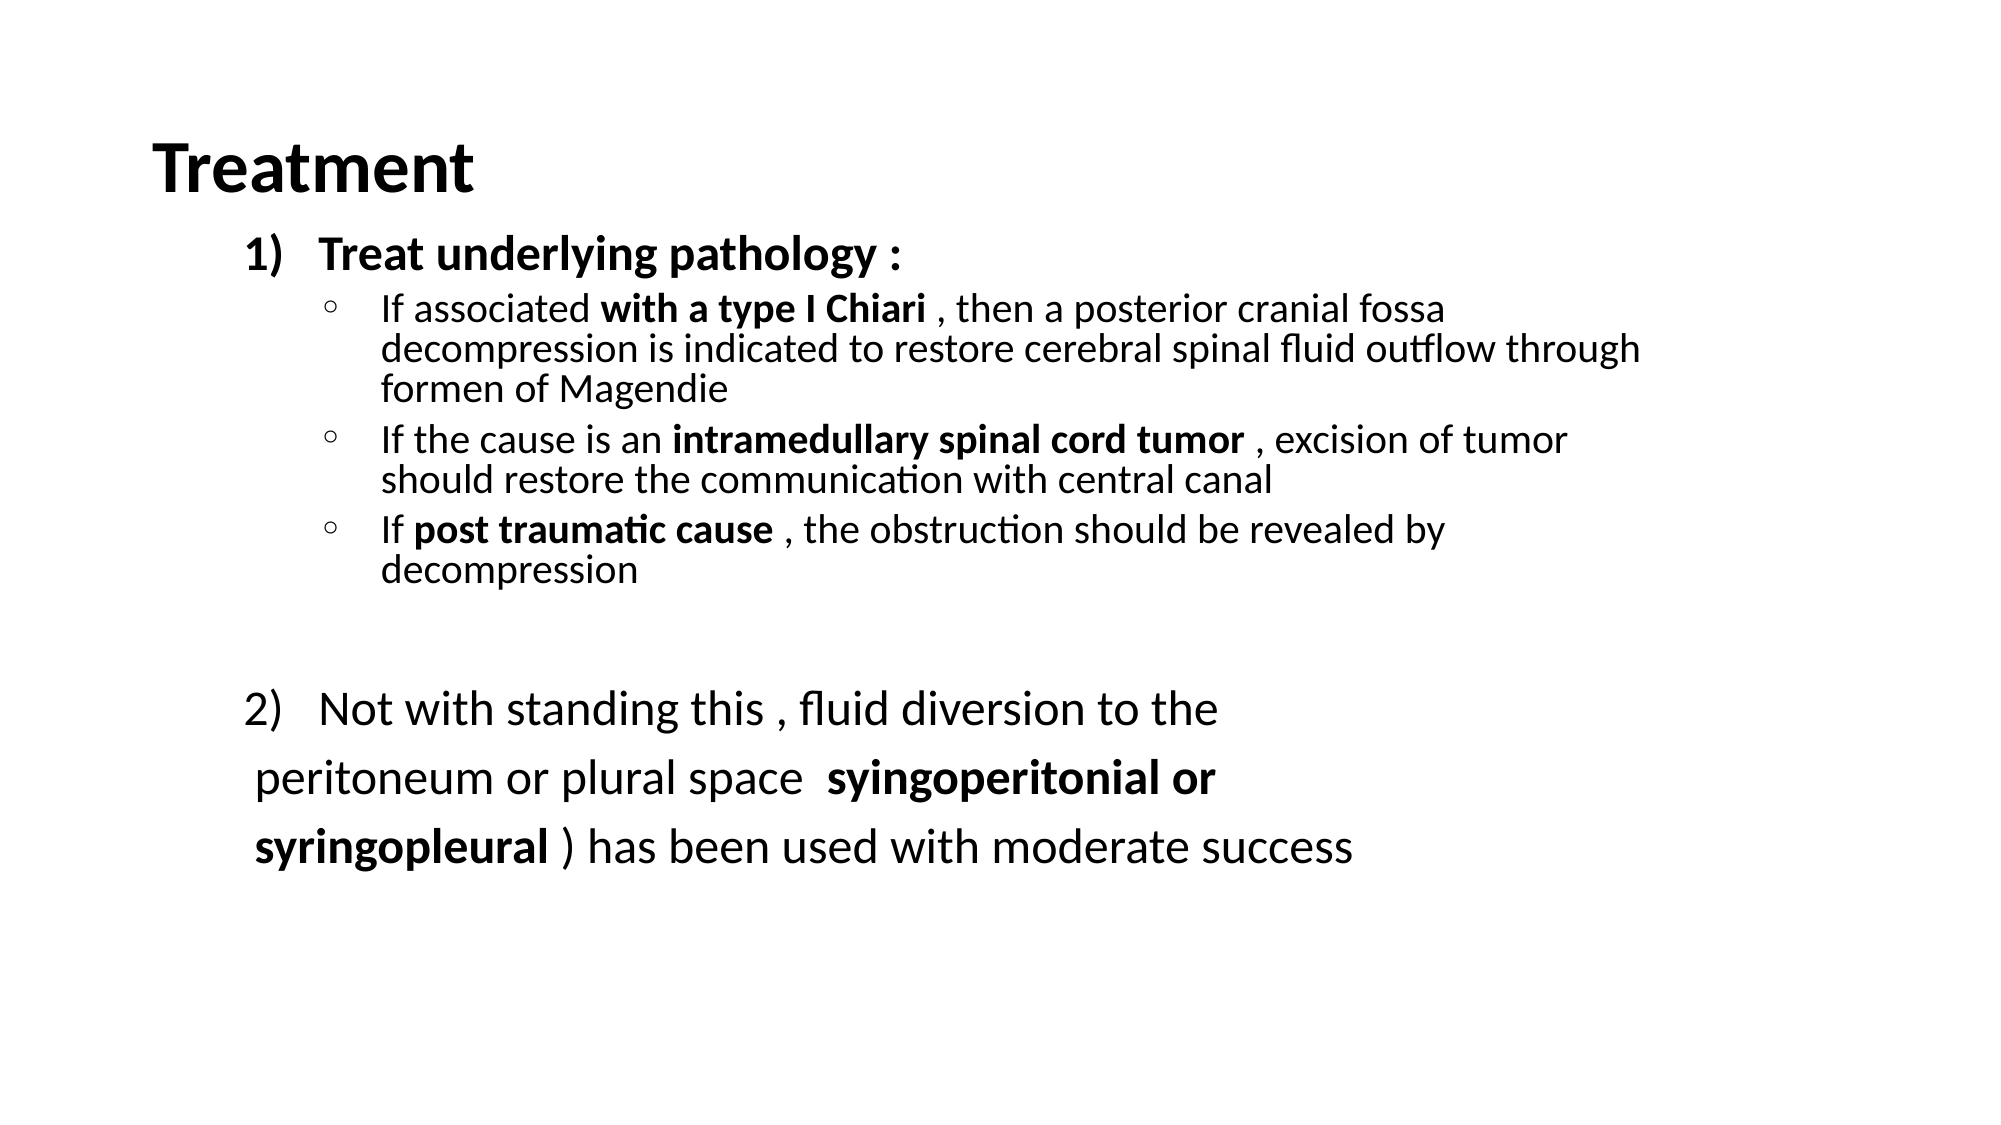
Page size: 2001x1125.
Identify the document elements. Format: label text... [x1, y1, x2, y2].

list Treat underlying pathology : If associated with a type I Chiari , then a posterior cranial fossa decompression is indicated to restore cerebral spinal fluid outflow through formen of Magendie If the cause is an intramedullary spinal cord tumor , excision of tumor should restore the communication with central canal If post traumatic cause , the obstruction should be revealed by decompression Not with standing this , fluid diversion to the peritoneum or plural space syingoperitonial or syringopleural ) has been used with moderate success [228, 224, 1675, 1088]
title Treatment [137, 59, 1863, 278]
